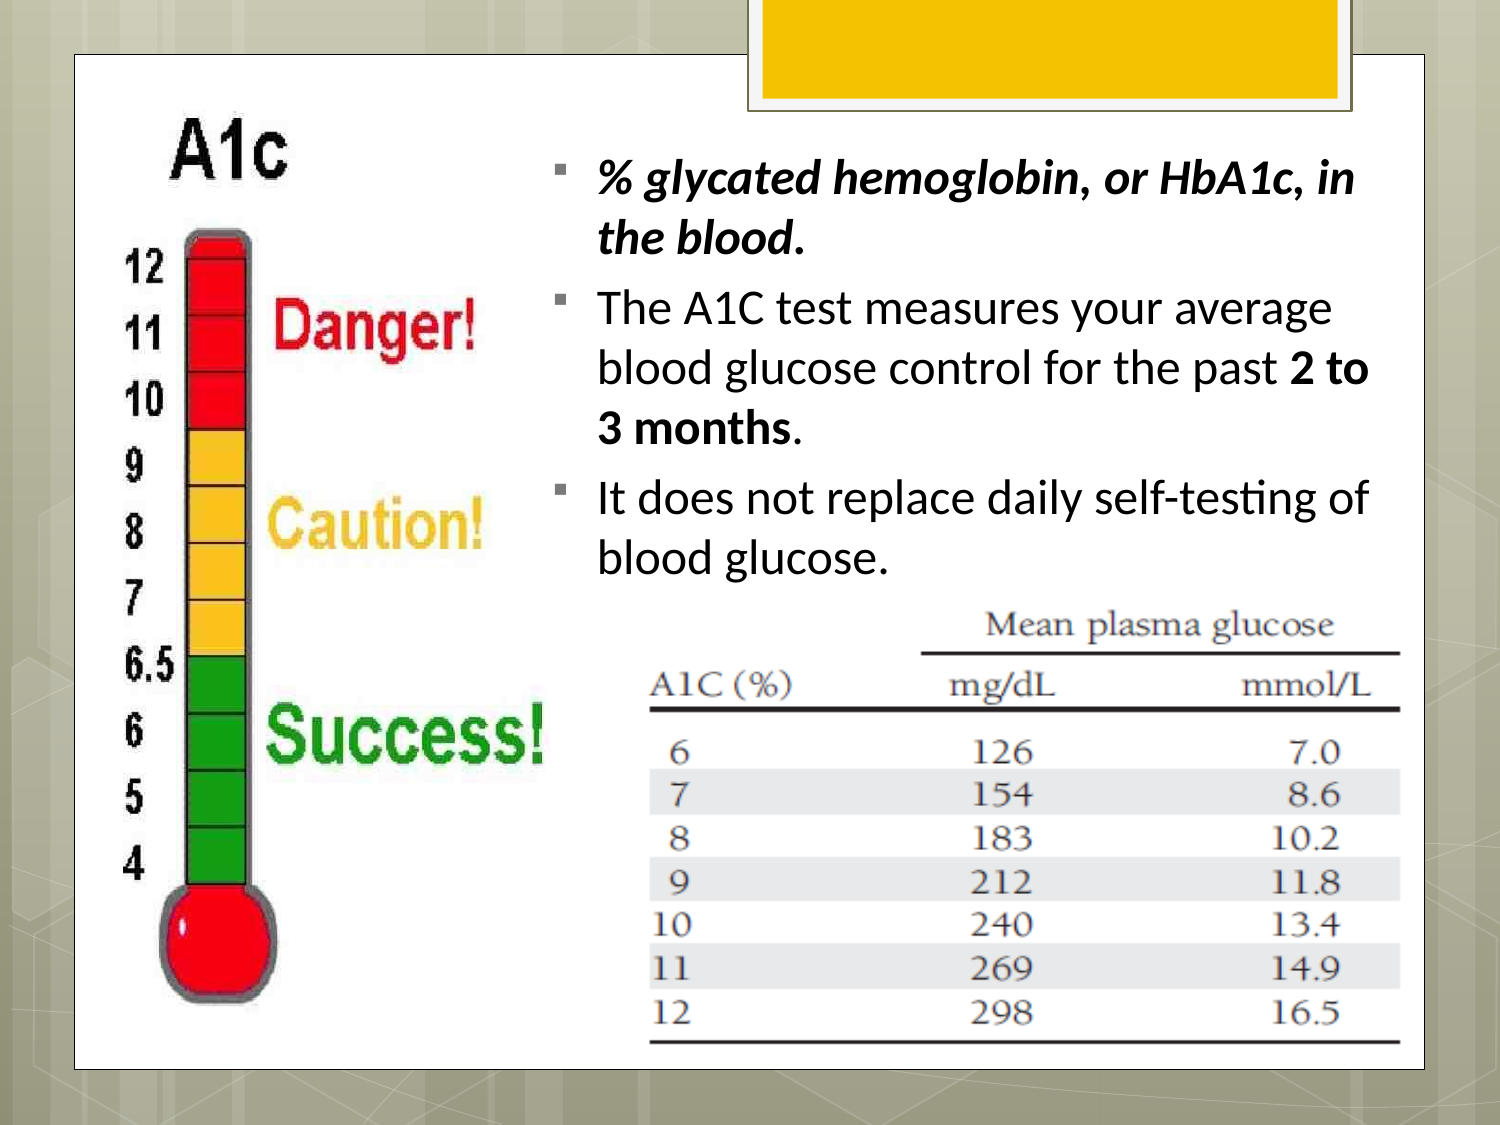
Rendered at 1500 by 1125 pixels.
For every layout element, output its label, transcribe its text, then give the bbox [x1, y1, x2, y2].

picture [100, 101, 550, 1022]
list % glycated hemoglobin, or HbA1c, in the blood. The A1C test measures your average blood glucose control for the past 2 to 3 months. It does not replace daily self-testing of blood glucose. [555, 137, 1412, 634]
picture [626, 585, 1424, 1059]
